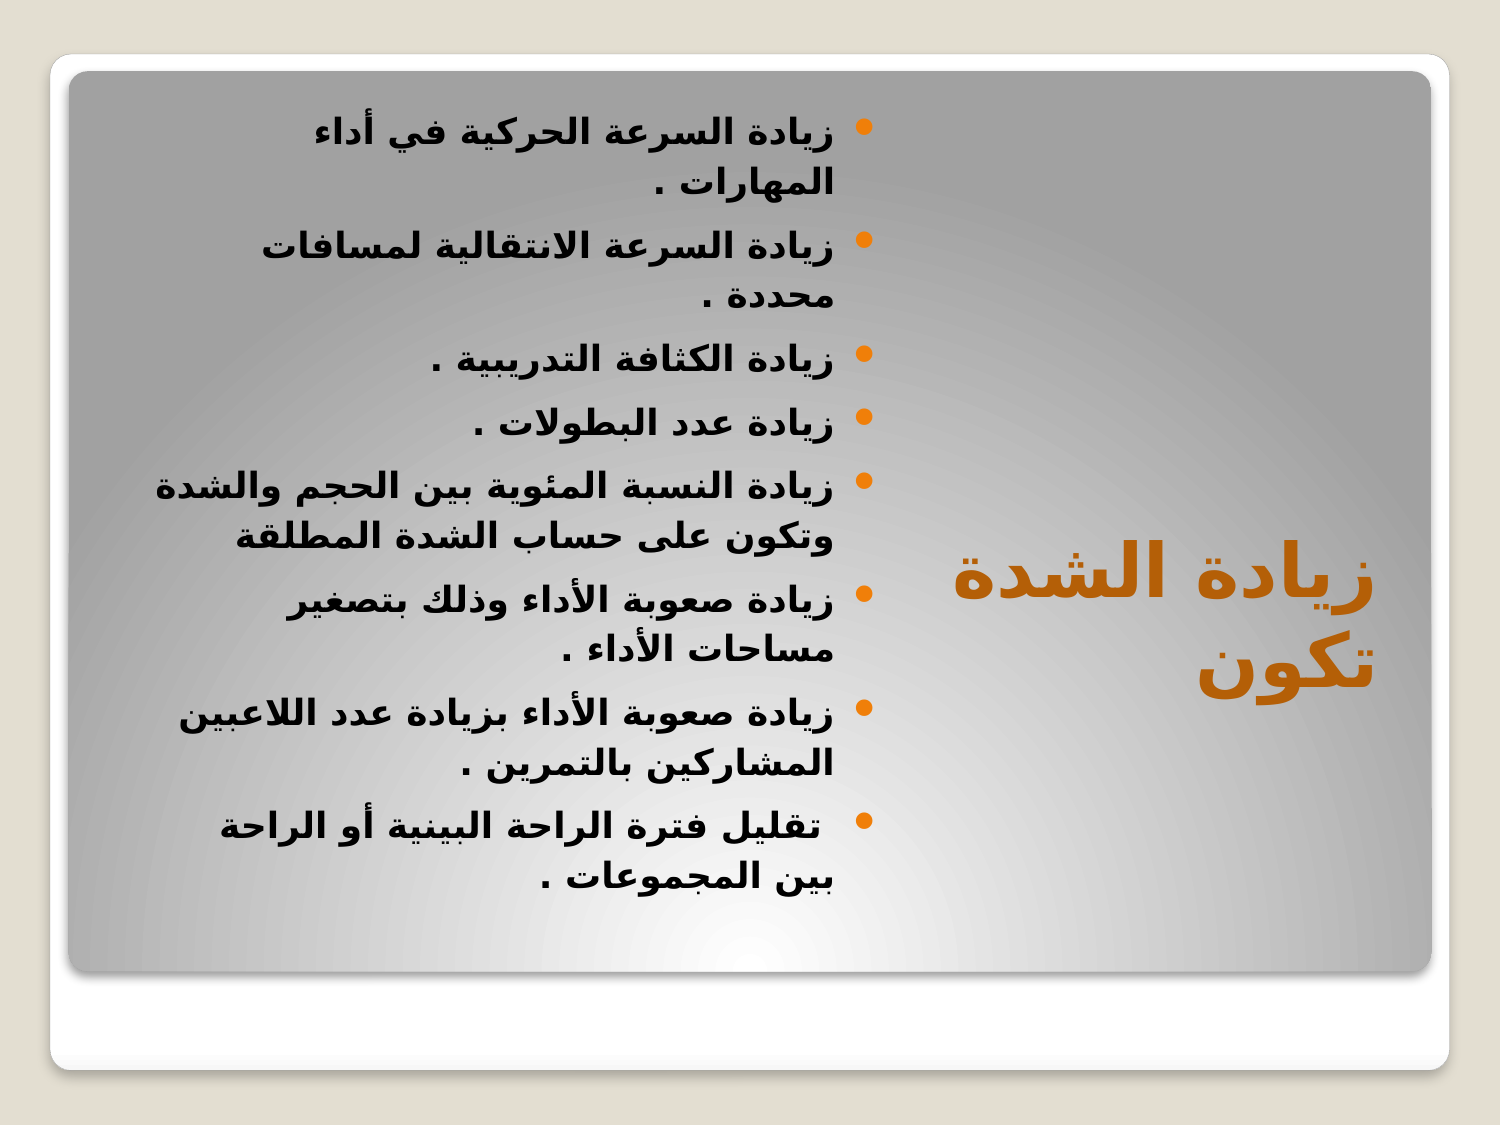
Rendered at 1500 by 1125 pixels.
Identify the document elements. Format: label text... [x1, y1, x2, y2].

list زيادة الشدة تكون [908, 237, 1397, 928]
list زيادة السرعة الحركية في أداء المهارات . زيادة السرعة الانتقالية لمسافات محددة . زيادة الكثافة التدريبية . زيادة عدد البطولات . زيادة النسبة المئوية بين الحجم والشدة وتكون على حساب الشدة المطلقة زيادة صعوبة الأداء وذلك بتصغير مساحات الأداء . زيادة صعوبة الأداء بزيادة عدد اللاعبين المشاركين بالتمرين . تقليل فترة الراحة البينية أو الراحة بين المجموعات . [124, 87, 884, 953]
